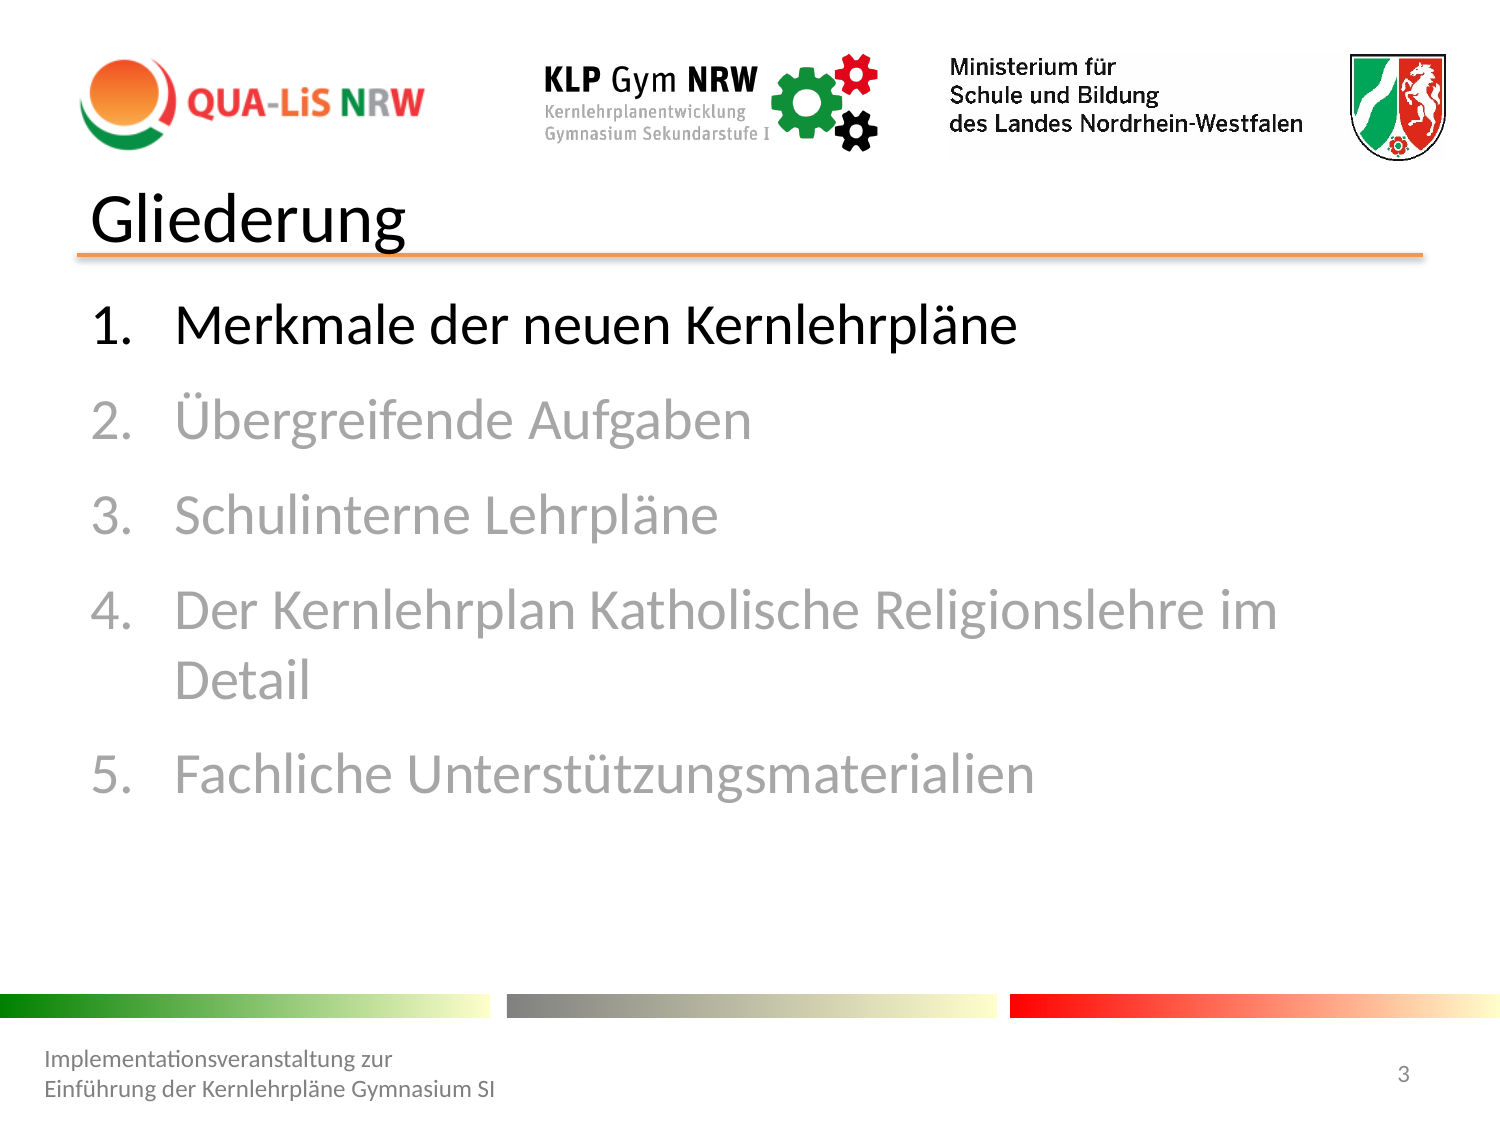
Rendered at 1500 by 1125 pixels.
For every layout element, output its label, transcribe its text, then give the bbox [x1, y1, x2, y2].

picture [501, 28, 908, 183]
picture [77, 52, 431, 154]
picture [950, 54, 1446, 161]
slide_number Implementationsveranstaltung zur Einführung der Kernlehrpläne Gymnasium SI [29, 1042, 526, 1103]
slide_number 3 [1328, 1042, 1425, 1103]
list Merkmale der neuen Kernlehrpläne Übergreifende Aufgaben Schulinterne Lehrpläne Der Kernlehrplan Katholische Religionslehre im Detail Fachliche Unterstützungsmaterialien [75, 278, 1424, 969]
title Gliederung [75, 184, 1481, 244]
